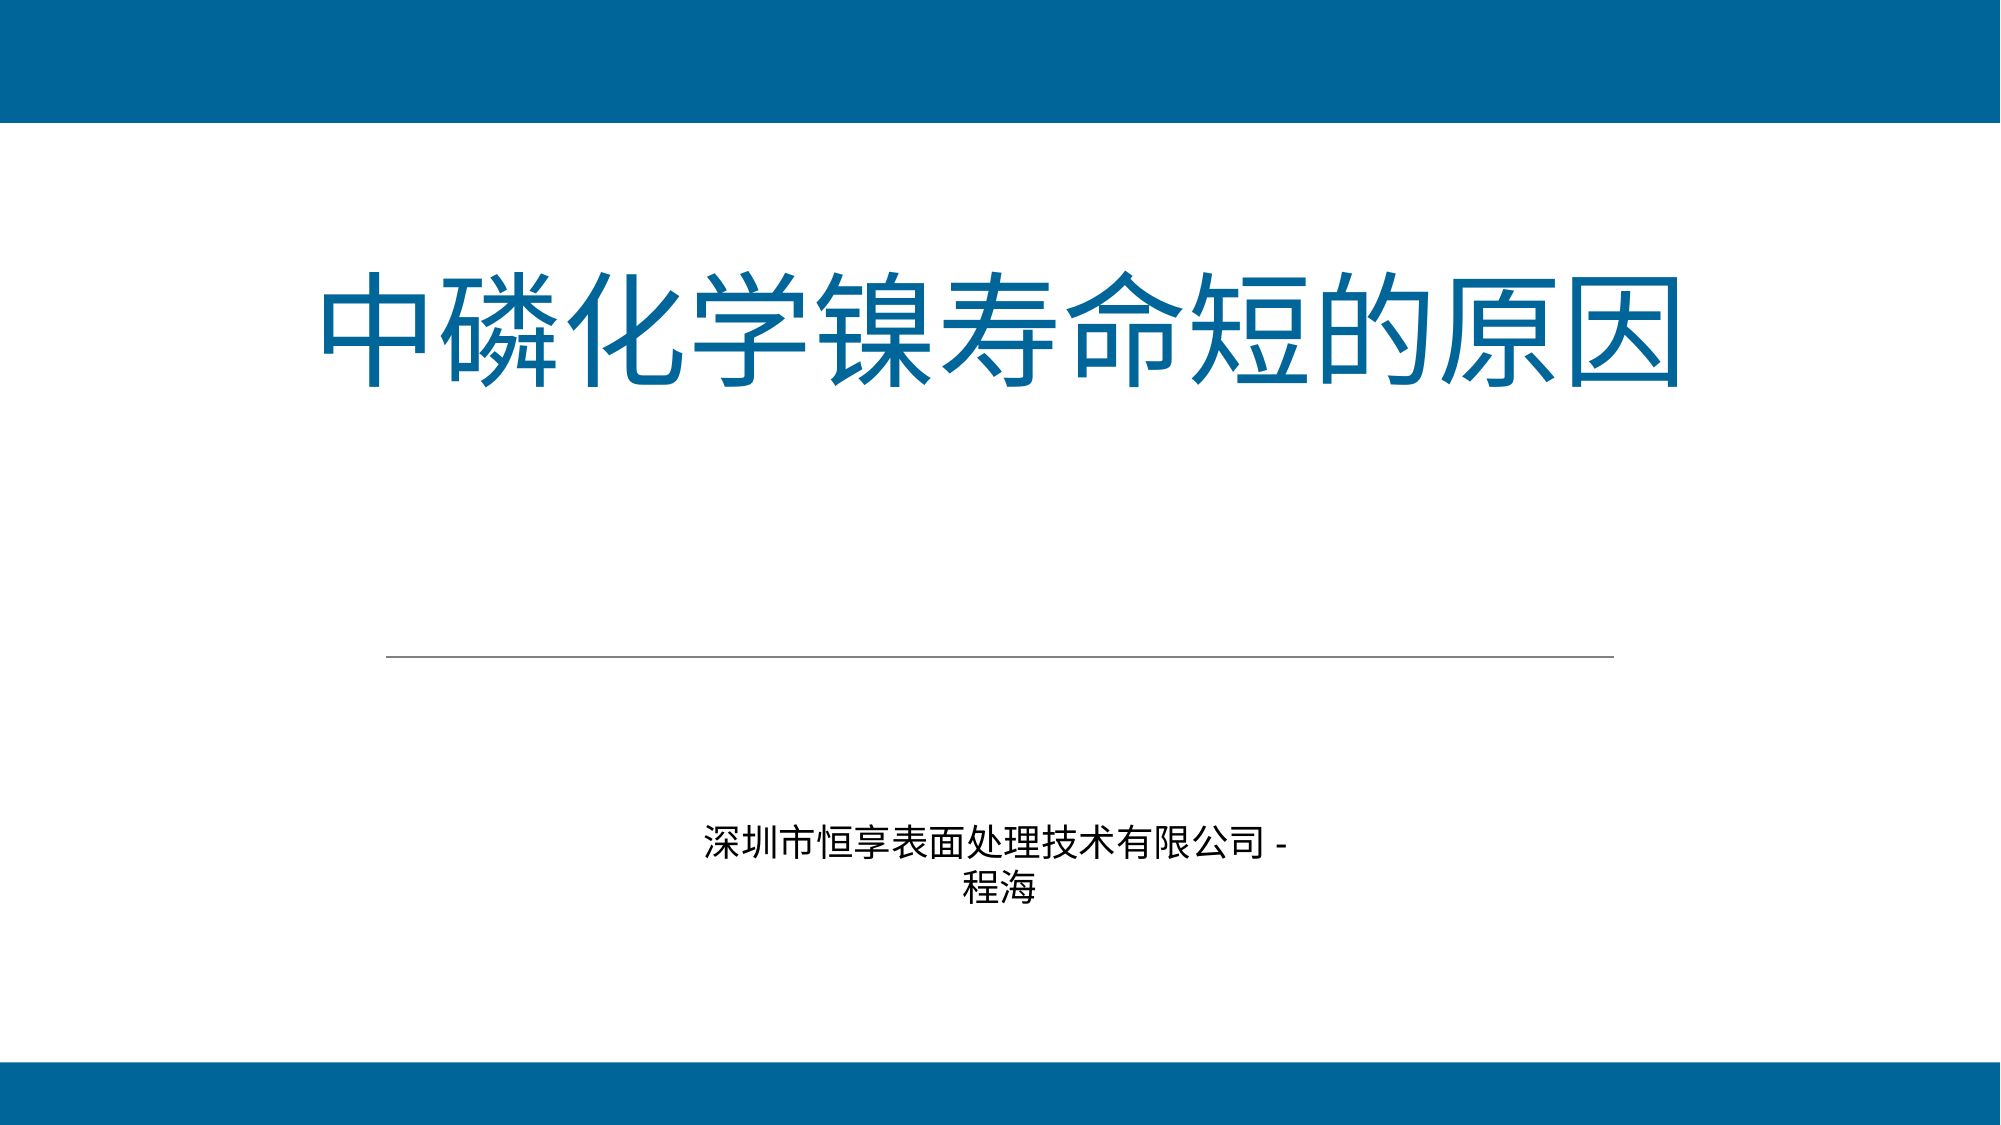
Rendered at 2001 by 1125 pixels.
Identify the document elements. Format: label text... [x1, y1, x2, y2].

text_box 中磷化学镍寿命短的原因 [249, 261, 1750, 410]
text_box 深圳市恒享表面处理技术有限公司-程海 [682, 810, 1318, 917]
